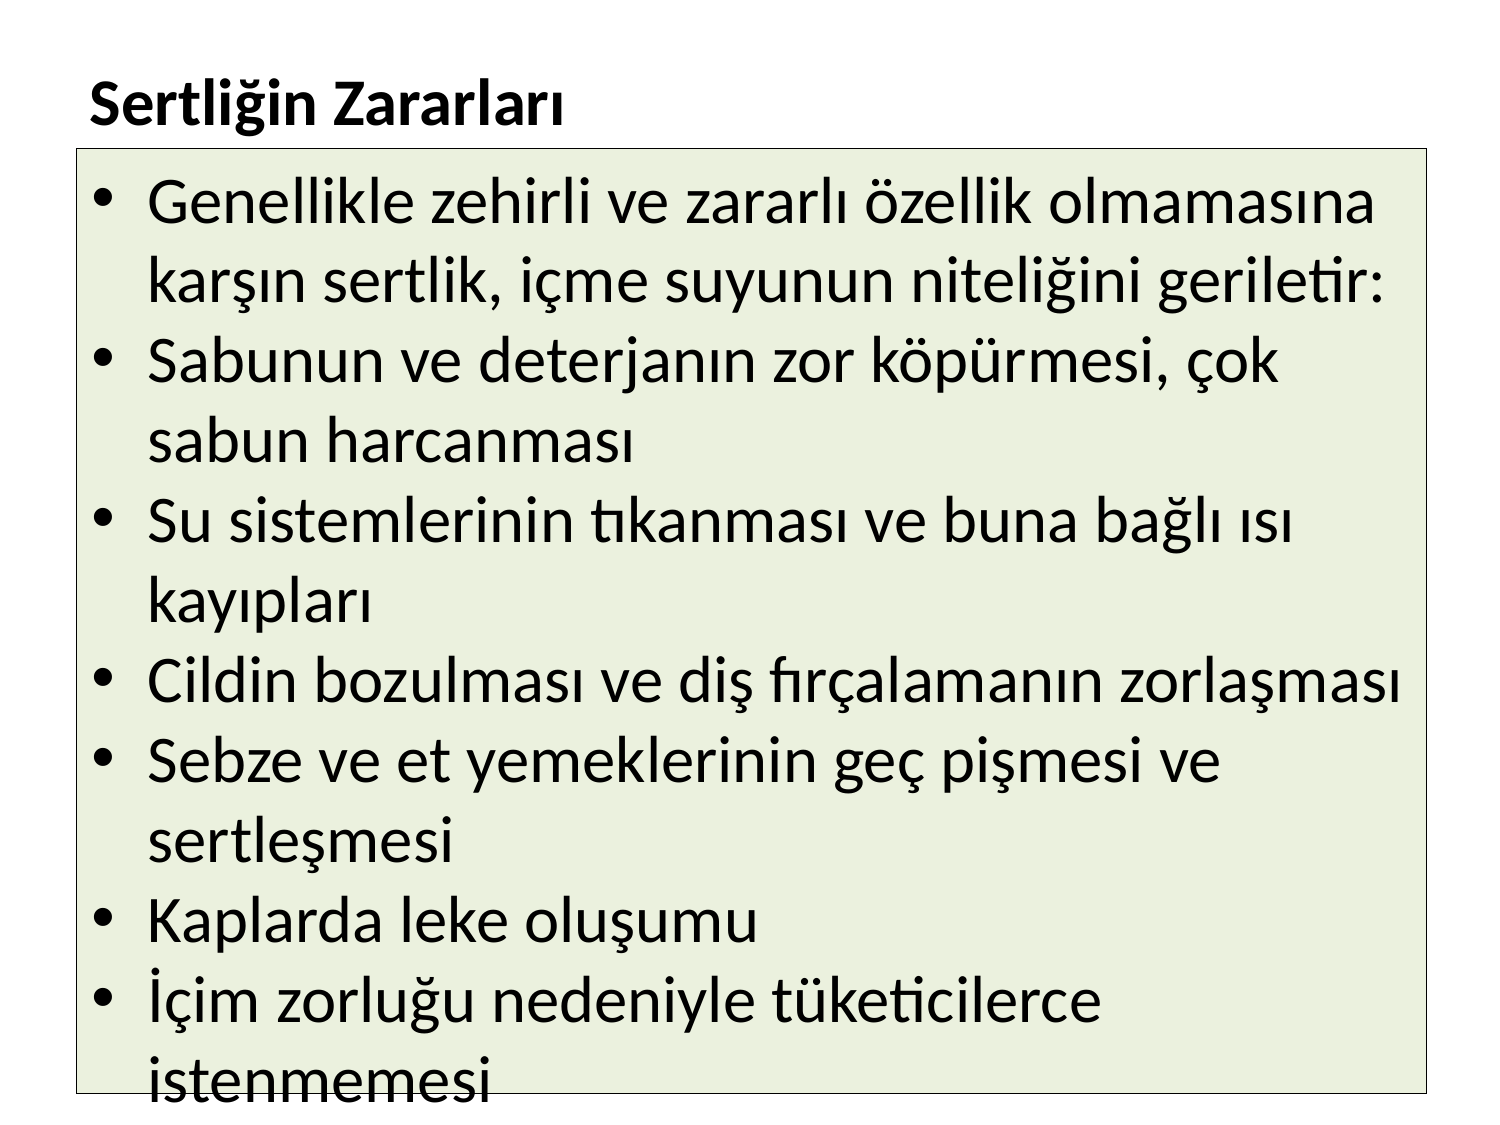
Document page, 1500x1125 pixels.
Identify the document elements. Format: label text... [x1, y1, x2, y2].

text_box Sertliğin Zararları [75, 45, 1425, 233]
text_box Genellikle zehirli ve zararlı özellik olmamasına karşın sertlik, içme suyunun niteliğini geriletir: Sabunun ve deterjanın zor köpürmesi, çok sabun harcanması Su sistemlerinin tıkanması ve buna bağlı ısı kayıpları Cildin bozulması ve diş fırçalamanın zorlaşması Sebze ve et yemeklerinin geç pişmesi ve sertleşmesi Kaplarda leke oluşumu İçim zorluğu nedeniyle tüketicilerce istenmemesi İçme Kullanma Sularında Sertlik Sınıflaması (Fransız sertliği) [76, 148, 1427, 1094]
